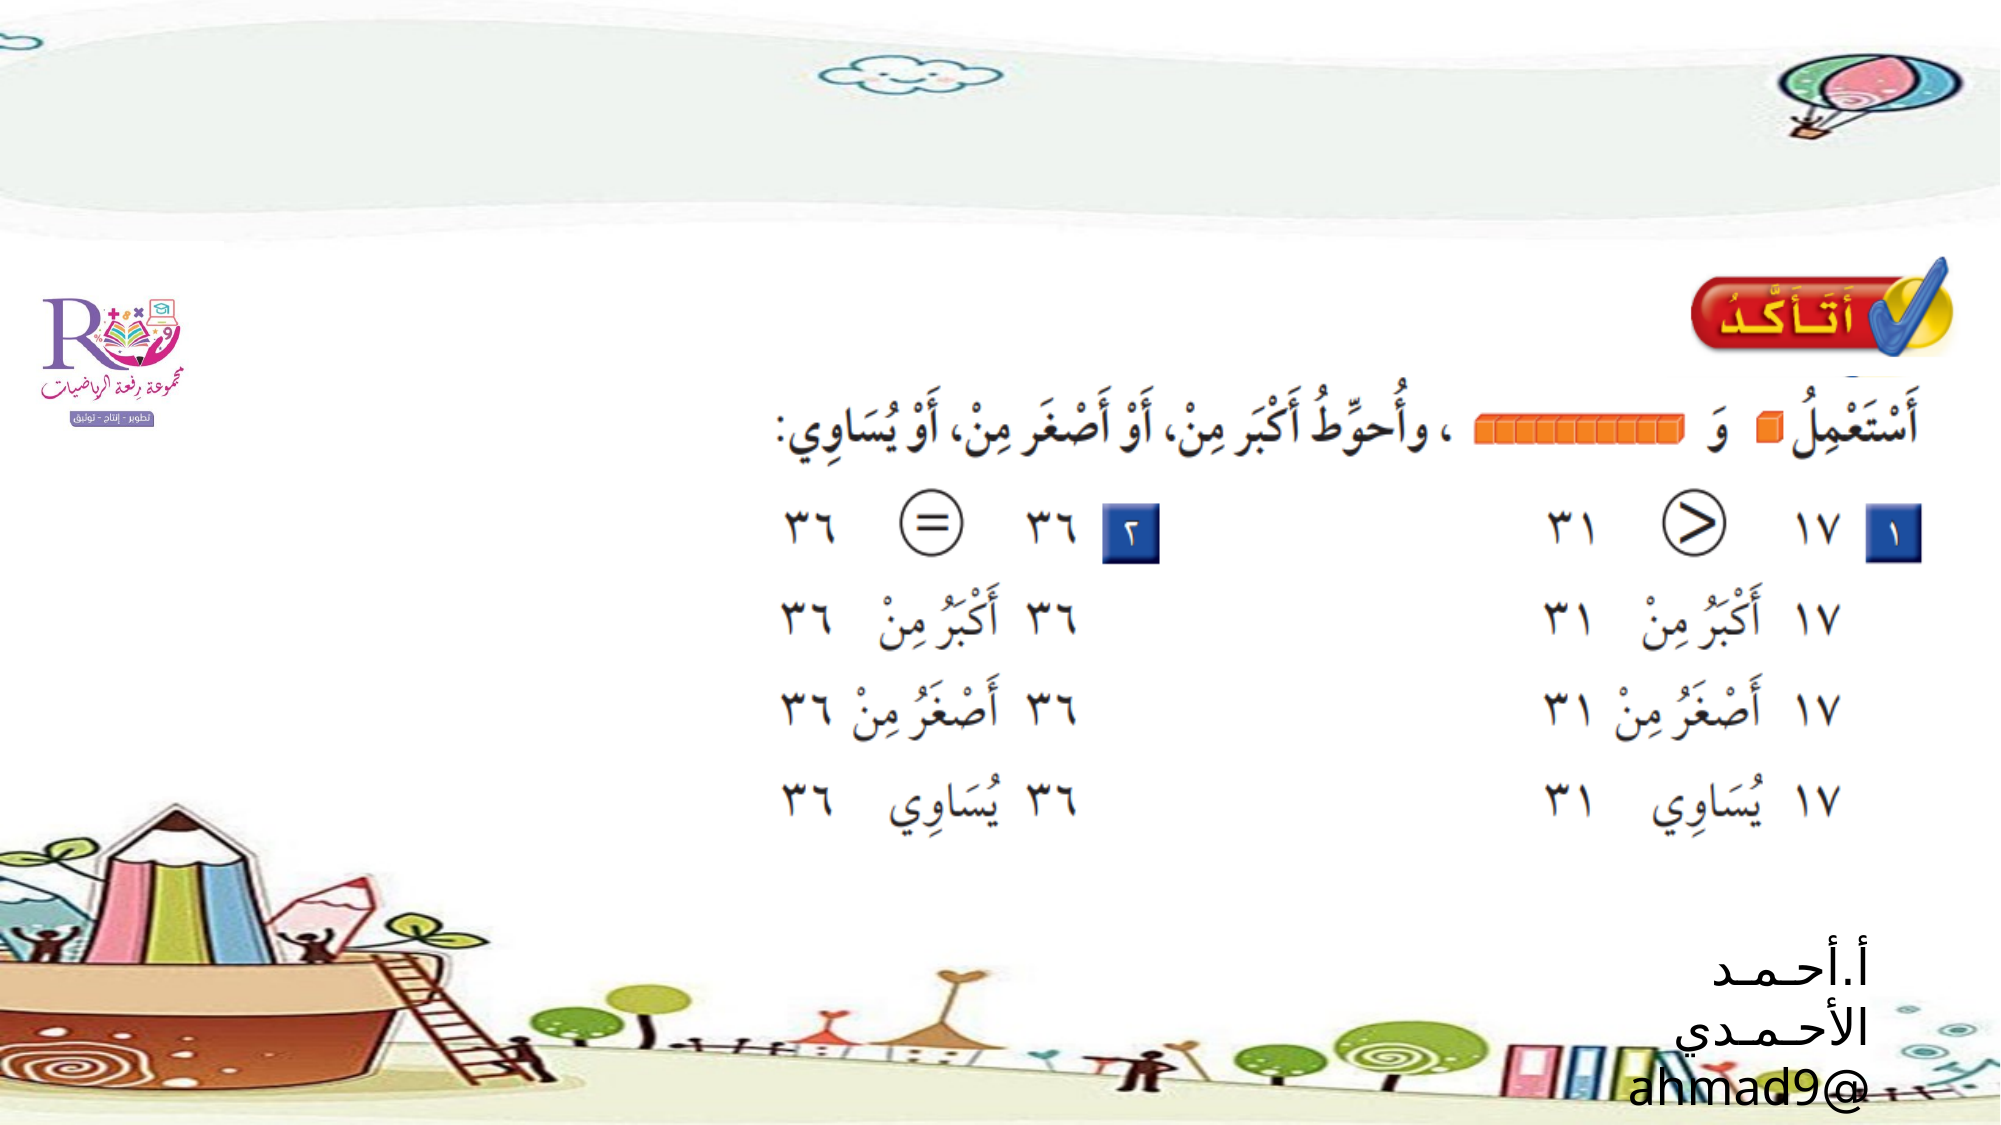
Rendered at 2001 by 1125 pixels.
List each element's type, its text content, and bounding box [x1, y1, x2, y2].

text_box أ.أحـمـد الأحـمـدي @ahmad9963 [1600, 927, 1886, 1125]
picture [0, 0, 2001, 1125]
